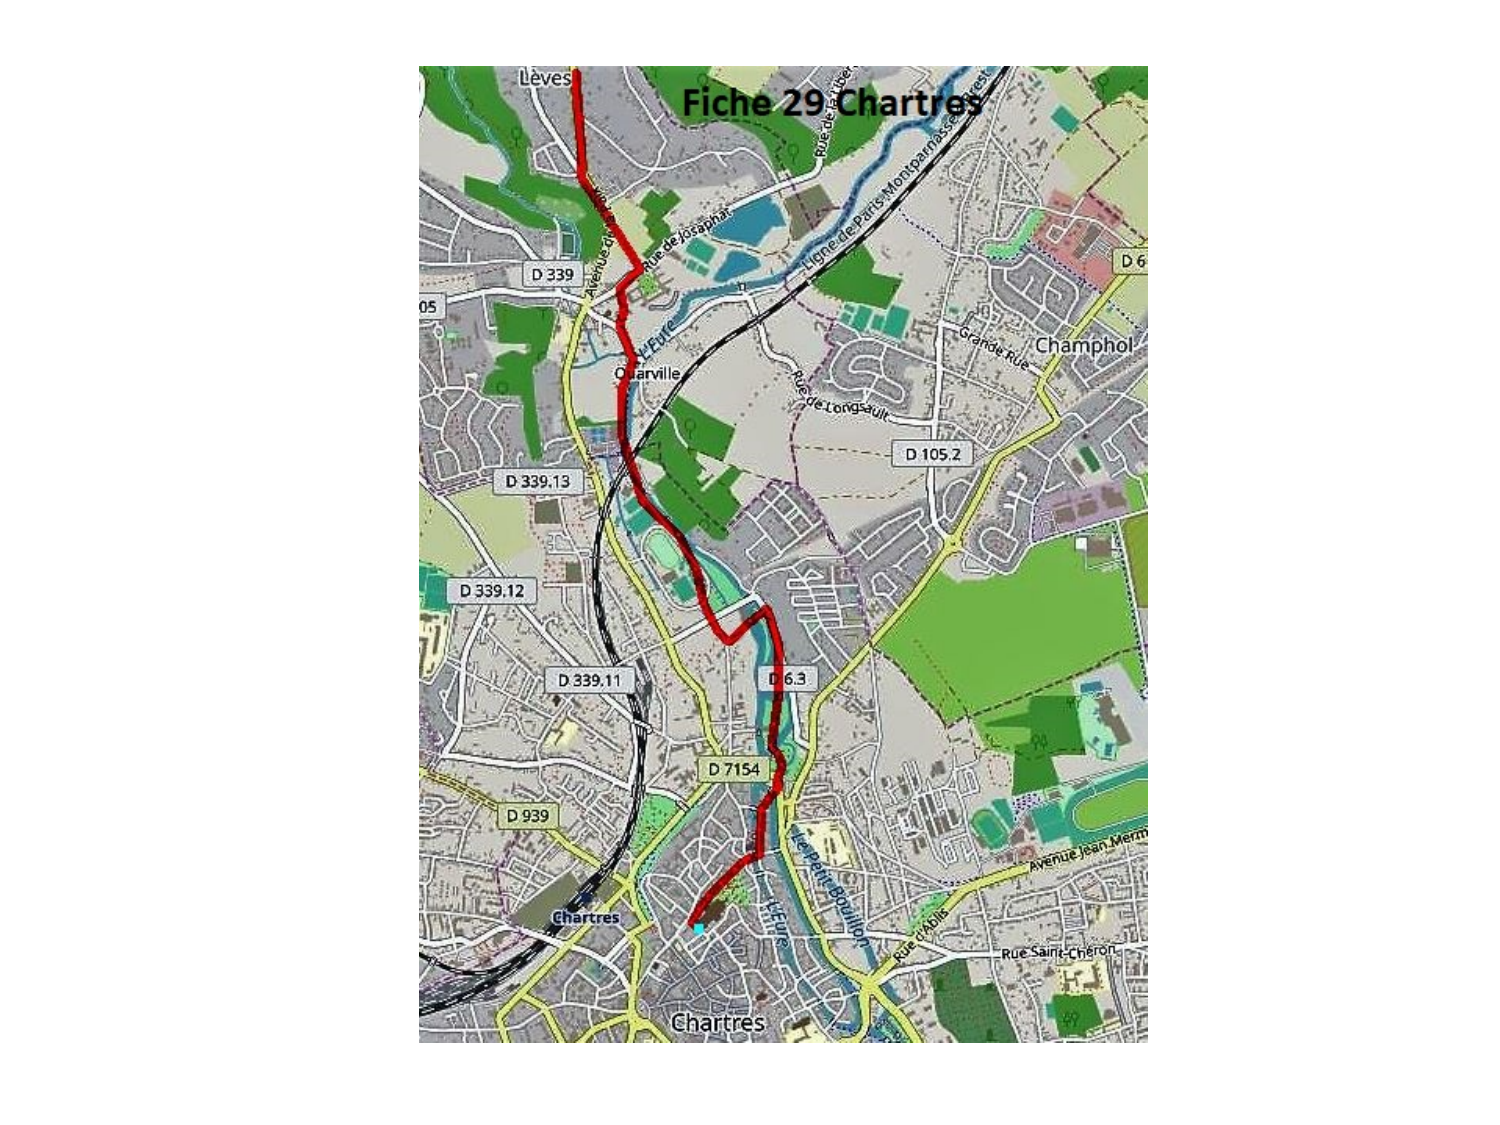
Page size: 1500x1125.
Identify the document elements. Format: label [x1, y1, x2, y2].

picture [418, 66, 1148, 1044]
